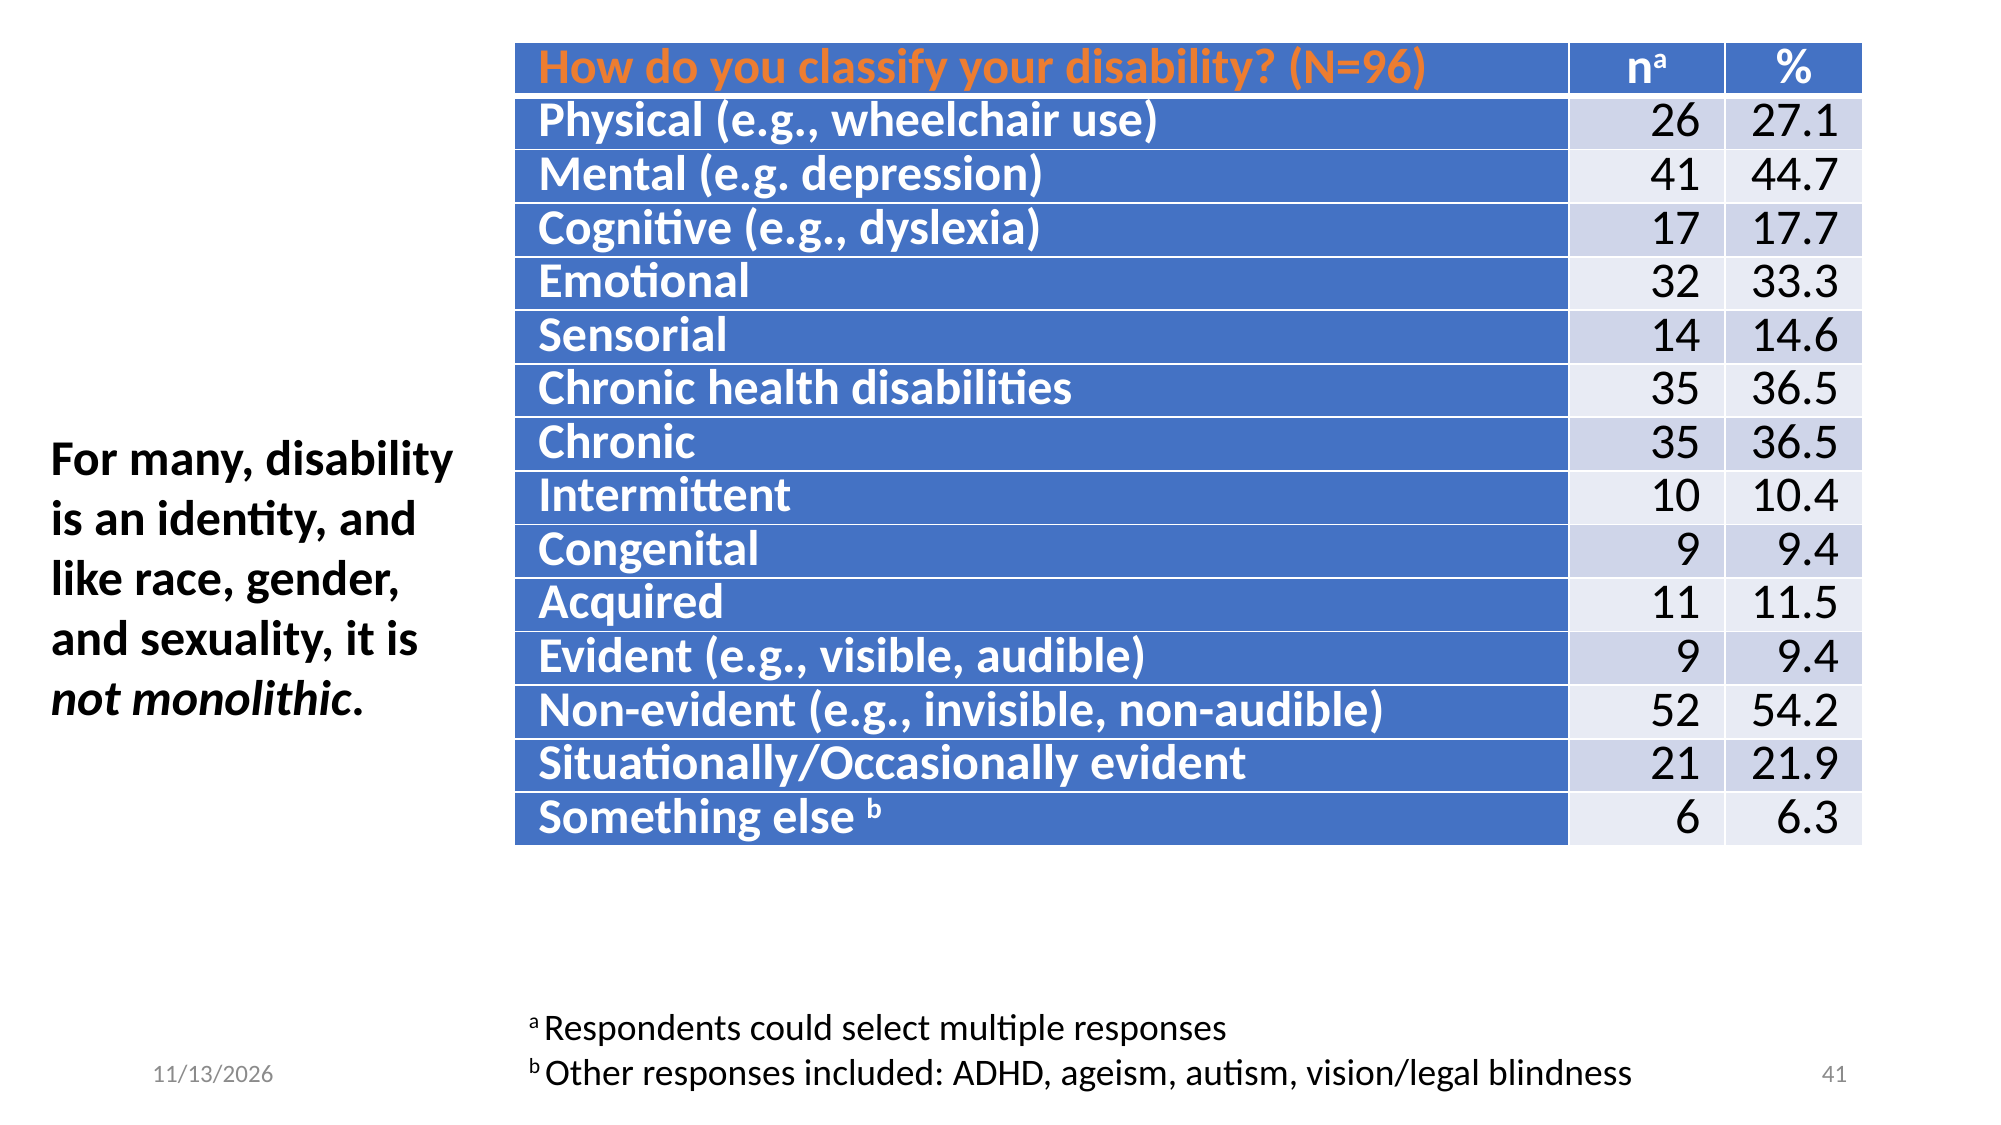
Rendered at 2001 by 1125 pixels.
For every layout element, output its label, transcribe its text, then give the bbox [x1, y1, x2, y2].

table_cell Sensorial [515, 311, 1568, 363]
table_cell 9.4 [1726, 632, 1862, 684]
table_cell 6.3 [1726, 793, 1862, 845]
table_cell 36.5 [1726, 418, 1862, 470]
table_cell Non-evident (e.g., invisible, non-audible) [515, 686, 1568, 738]
table_cell Congenital [515, 525, 1568, 577]
table_cell 14 [1570, 311, 1724, 363]
table_cell 6 [1570, 793, 1724, 845]
table_cell 33.3 [1726, 258, 1862, 309]
table_cell 54.2 [1726, 686, 1862, 738]
table_cell Intermittent [515, 472, 1568, 524]
table_cell Something else b [515, 793, 1568, 845]
slide_number 40 [1412, 1042, 1863, 1103]
table_cell 14.6 [1726, 311, 1862, 363]
table_cell 10.4 [1726, 472, 1862, 524]
table_cell 21 [1570, 740, 1724, 791]
table_cell 35 [1570, 418, 1724, 470]
table_cell Situationally/Occasionally evident [515, 740, 1568, 791]
table_cell 44.7 [1726, 150, 1862, 202]
table_cell 36.5 [1726, 365, 1862, 416]
text_box For many, disability is an identity, and like race, gender, and sexuality, it is not monolithic. [36, 418, 481, 779]
table_cell 10 [1570, 472, 1724, 524]
table_cell 41 [1570, 150, 1724, 202]
table_header % [1726, 43, 1862, 93]
table_cell 17 [1570, 204, 1724, 256]
table_cell 17.7 [1726, 204, 1862, 256]
table_cell Emotional [515, 258, 1568, 309]
text_box a Respondents could select multiple responses b Other responses included: ADHD, ageism, autism, vision/legal blindness [513, 995, 1794, 1125]
table_cell Mental (e.g. depression) [515, 150, 1568, 202]
table_cell 52 [1570, 686, 1724, 738]
table_cell Cognitive (e.g., dyslexia) [515, 204, 1568, 256]
table_cell 27.1 [1726, 99, 1862, 149]
table_cell 11.5 [1726, 579, 1862, 631]
table_cell 35 [1570, 365, 1724, 416]
table_cell 9 [1570, 525, 1724, 577]
table_cell Evident (e.g., visible, audible) [515, 632, 1568, 684]
table_cell 9 [1570, 632, 1724, 684]
table_header na [1570, 43, 1724, 93]
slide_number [137, 1042, 588, 1103]
table_cell Acquired [515, 579, 1568, 631]
table_cell 21.9 [1726, 740, 1862, 791]
table_cell Chronic health disabilities [515, 365, 1568, 416]
table_cell 11 [1570, 579, 1724, 631]
table_cell 32 [1570, 258, 1724, 309]
table_cell 26 [1570, 99, 1724, 149]
table_cell Chronic [515, 418, 1568, 470]
table_cell 9.4 [1726, 525, 1862, 577]
table_header How do you classify your disability? (N=96) [515, 43, 1568, 93]
table_cell Physical (e.g., wheelchair use) [515, 99, 1568, 149]
